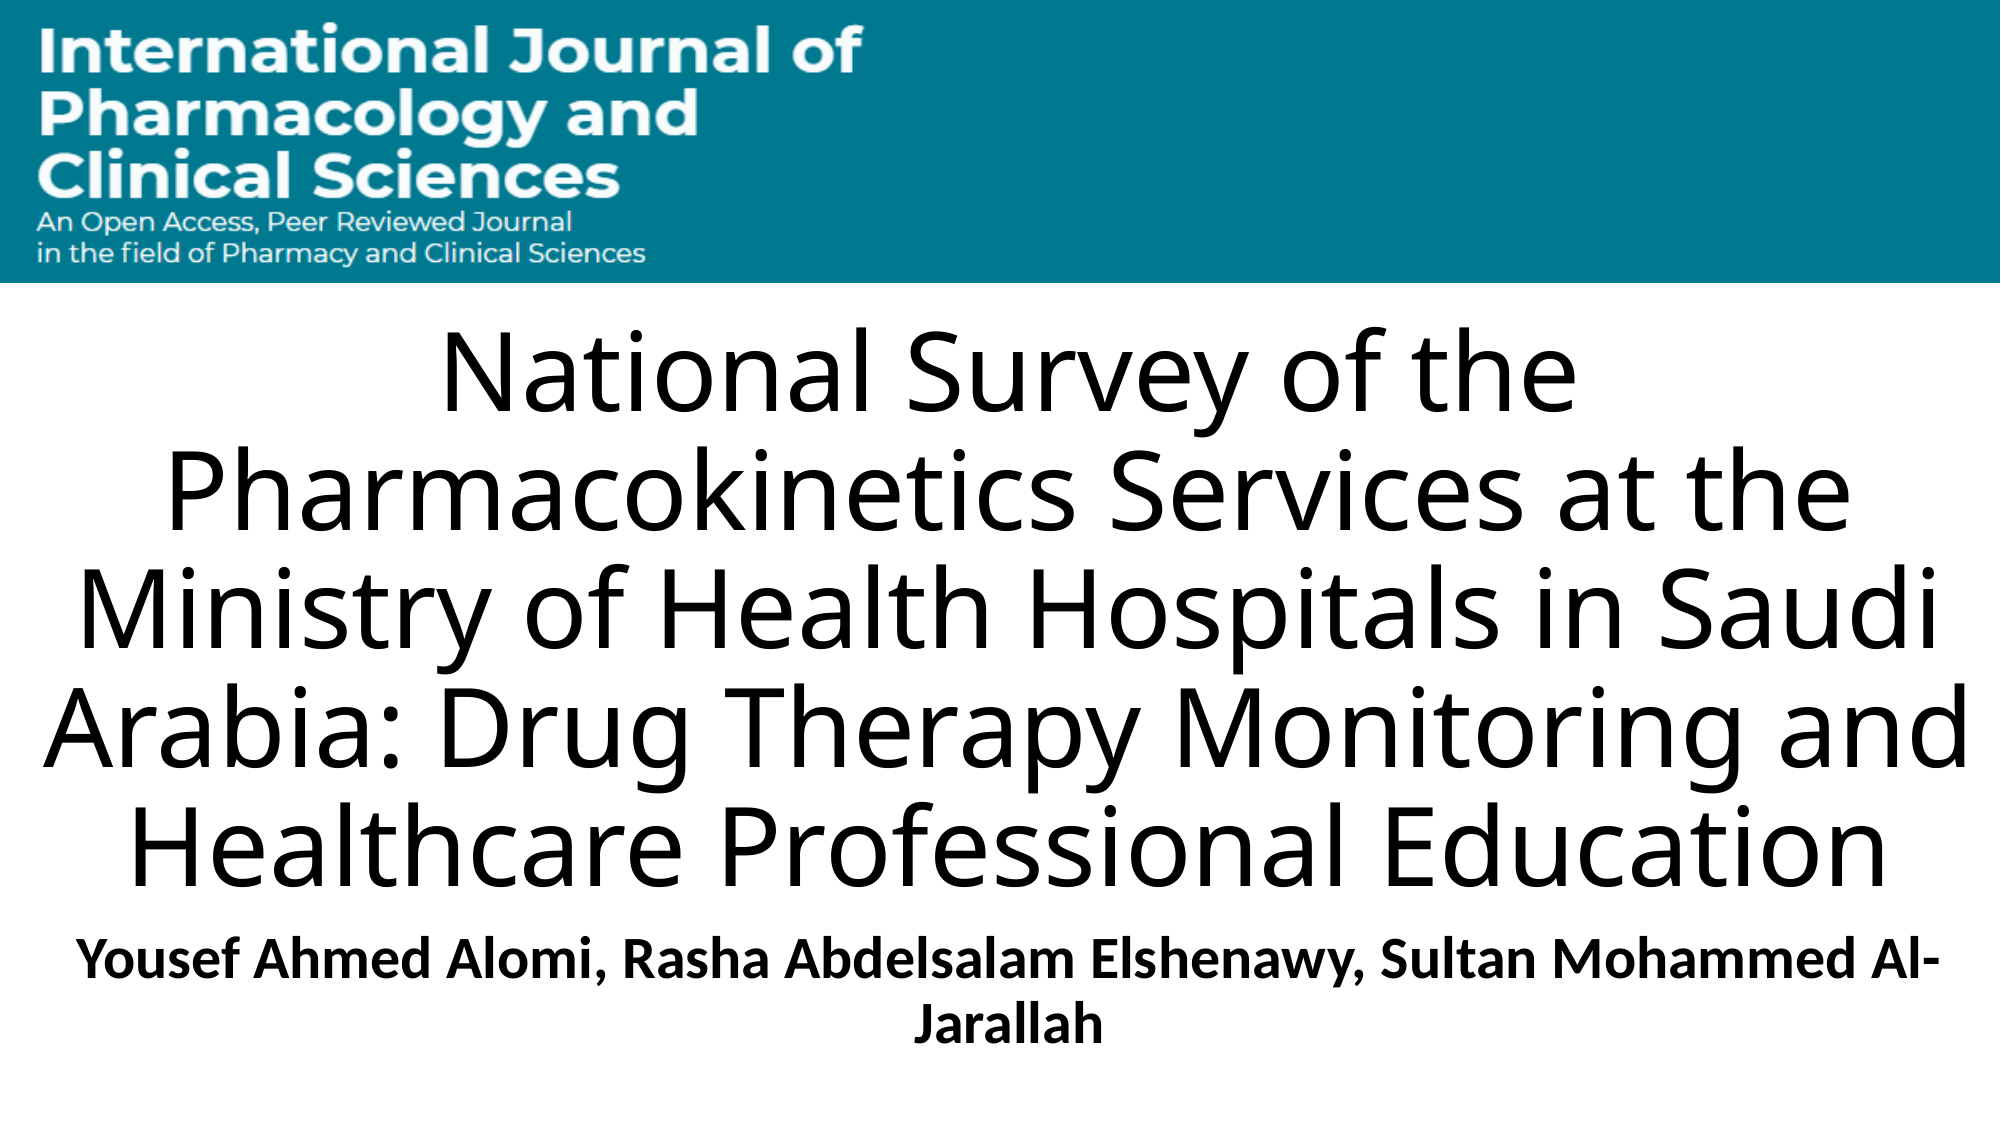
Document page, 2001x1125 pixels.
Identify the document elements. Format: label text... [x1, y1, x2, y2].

picture [0, 0, 2000, 283]
subtitle National Survey of the Pharmacokinetics Services at the Ministry of Health Hospitals in Saudi Arabia: Drug Therapy Monitoring and Healthcare Professional Education Yousef Ahmed Alomi, Rasha Abdelsalam Elshenawy, Sultan Mohammed Al-Jarallah [18, 308, 2000, 1125]
